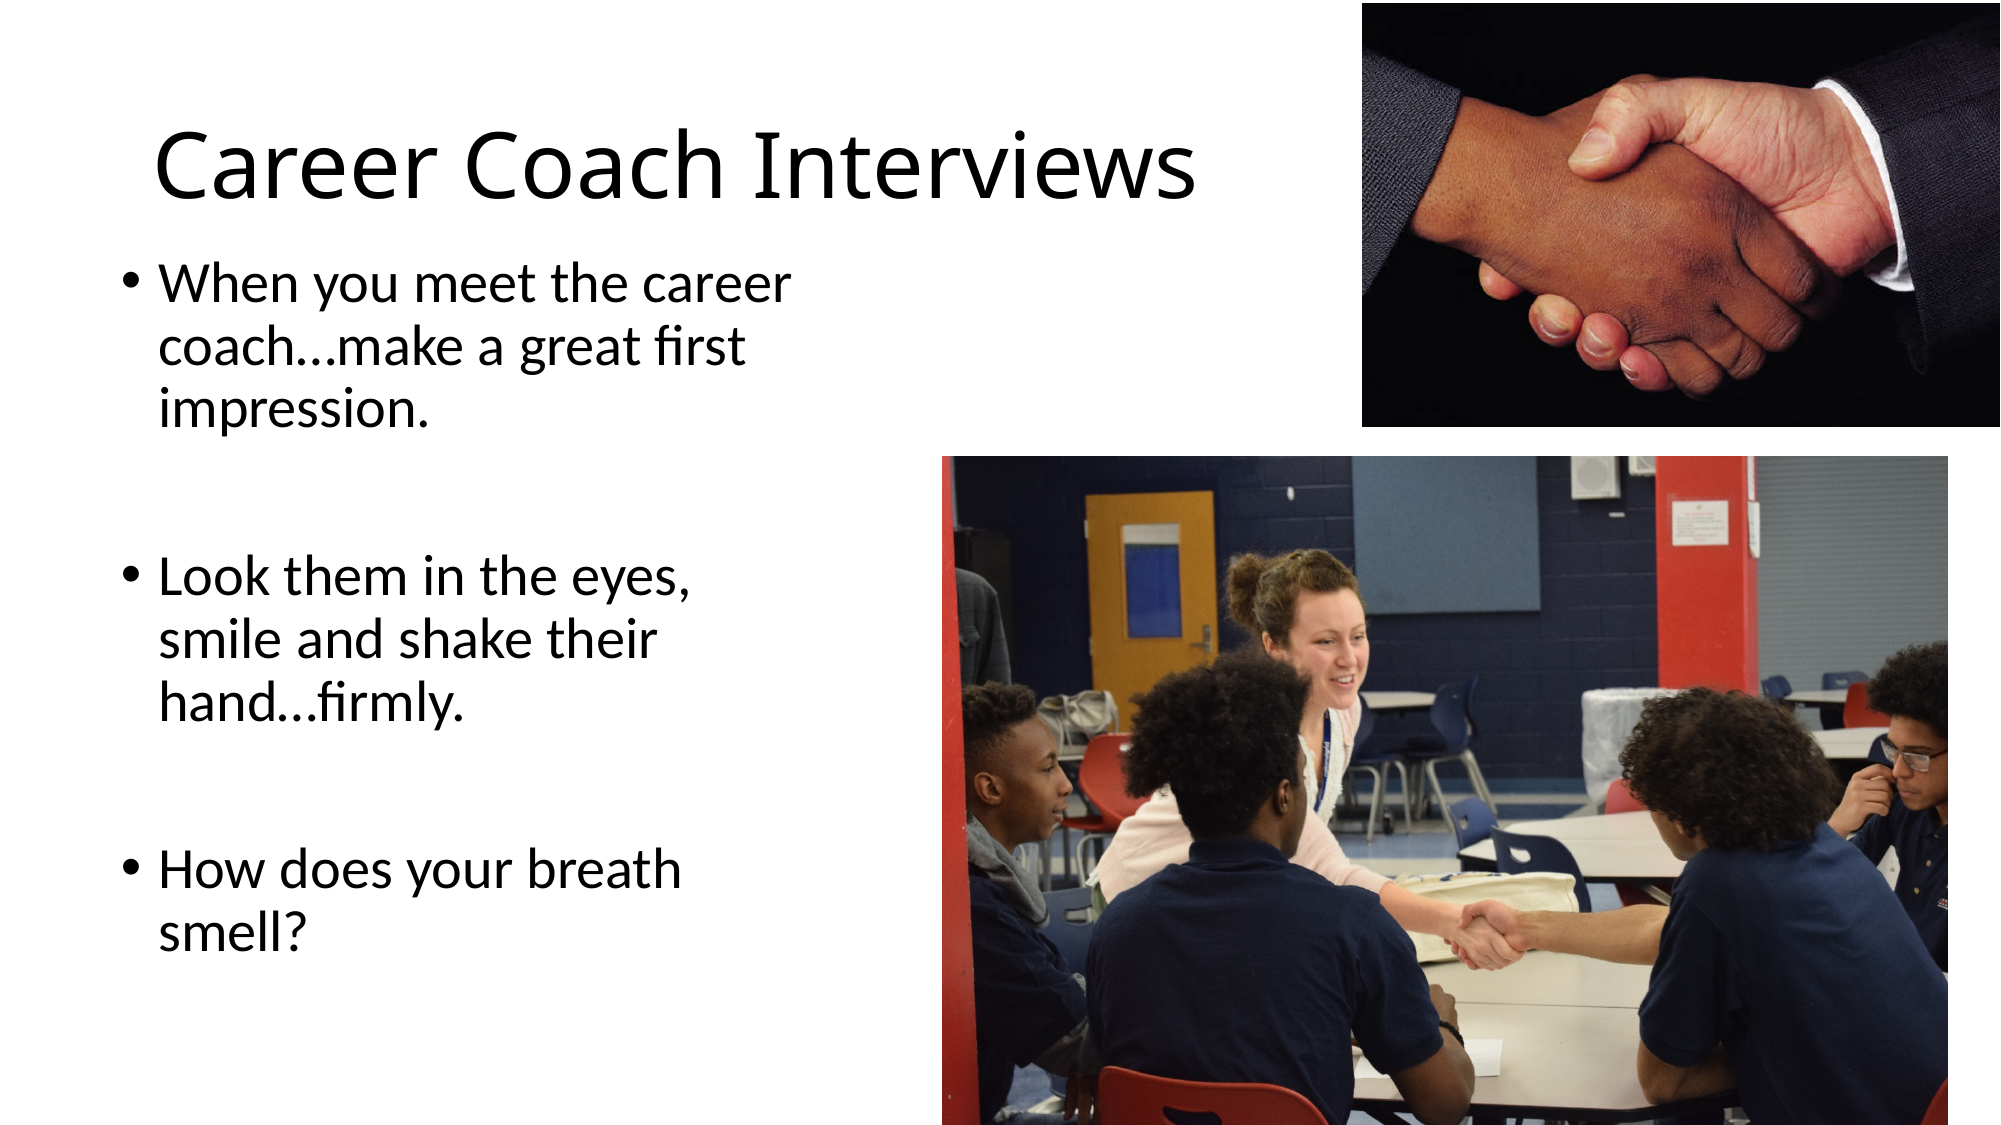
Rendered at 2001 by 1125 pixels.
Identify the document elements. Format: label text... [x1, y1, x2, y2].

list When you meet the career coach…make a great first impression. Look them in the eyes, smile and shake their hand…firmly. How does your breath smell? [105, 244, 843, 1125]
picture [942, 456, 1948, 1125]
title Career Coach Interviews [137, 59, 1362, 278]
picture [1362, 3, 2000, 427]
